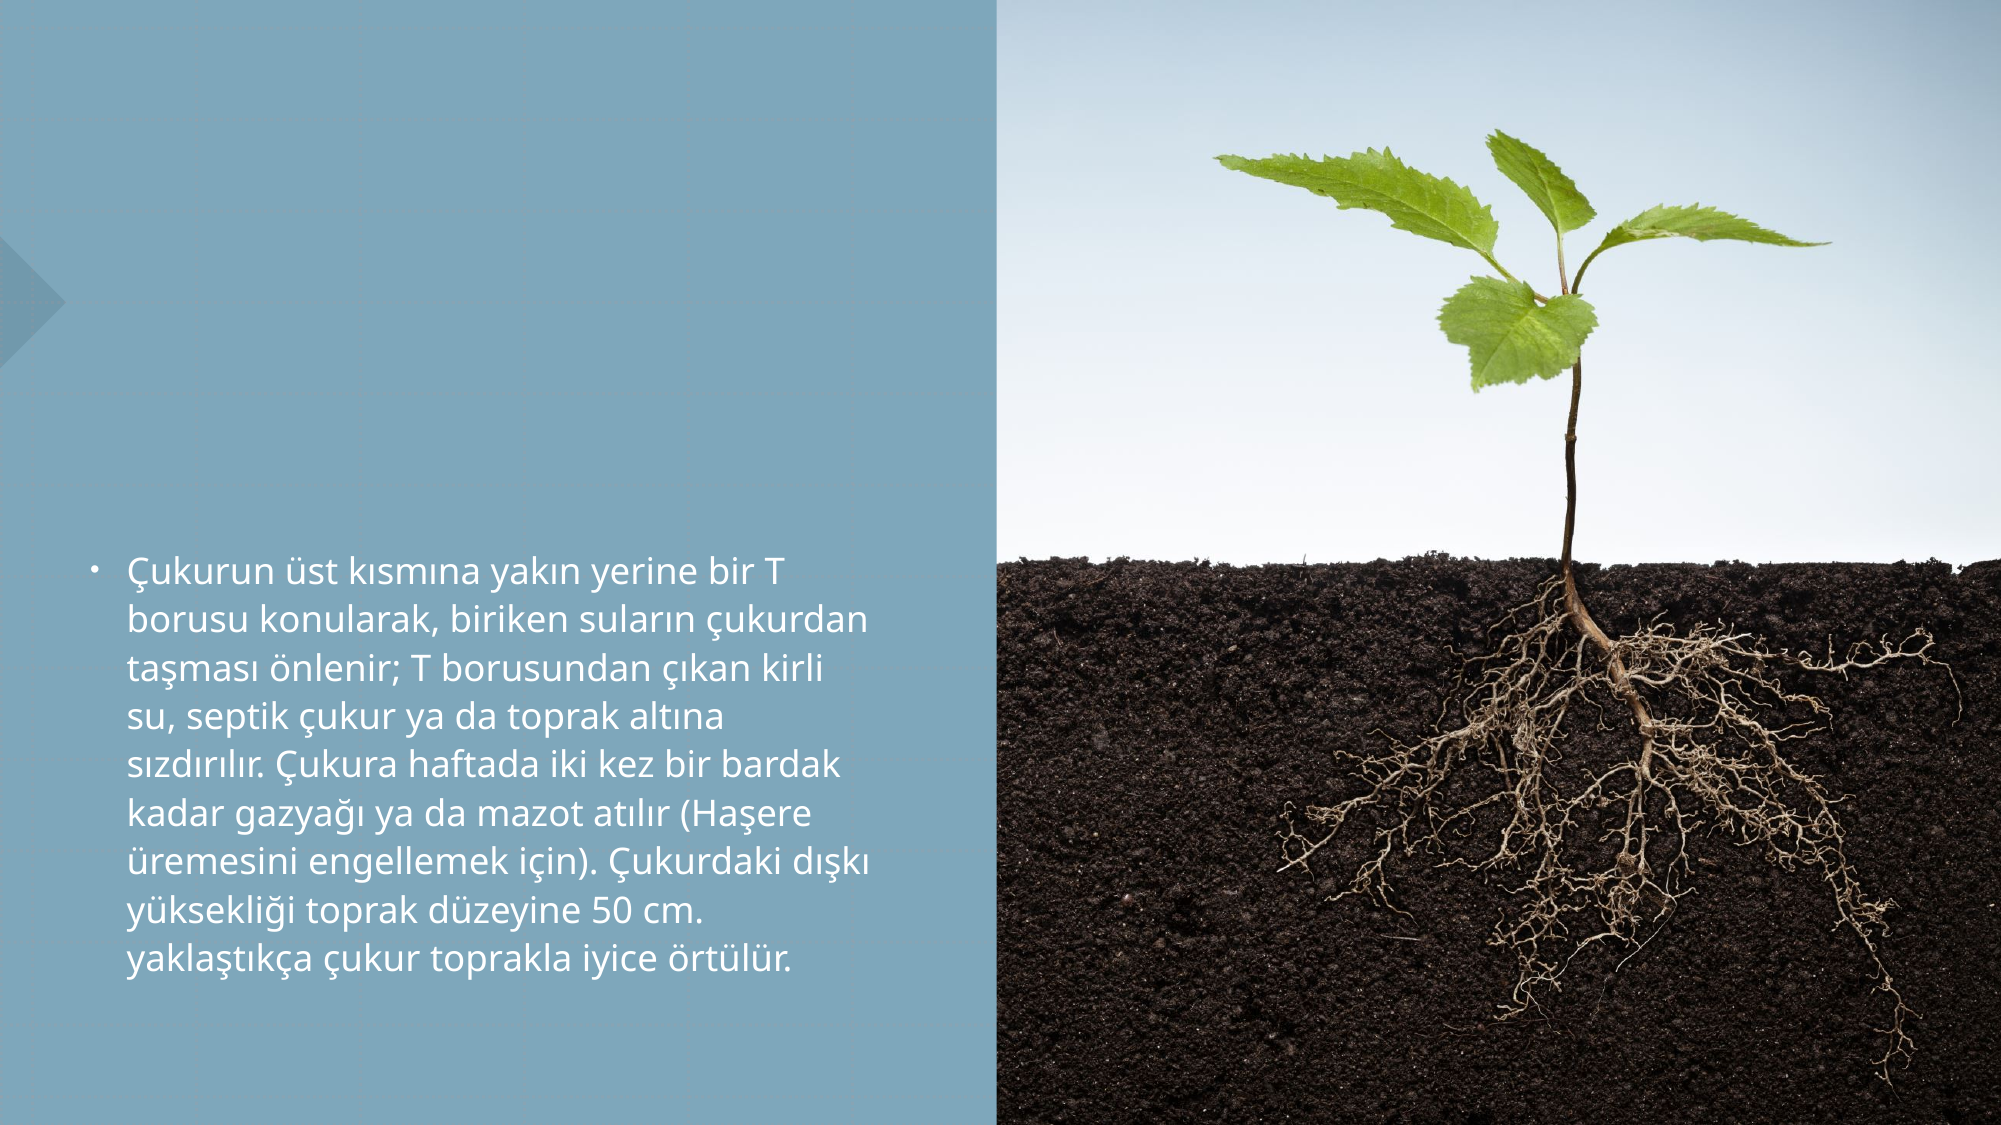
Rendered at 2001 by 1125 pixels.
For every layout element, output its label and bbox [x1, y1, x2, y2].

text_box [0, 0, 996, 1125]
picture [996, 0, 2001, 1125]
